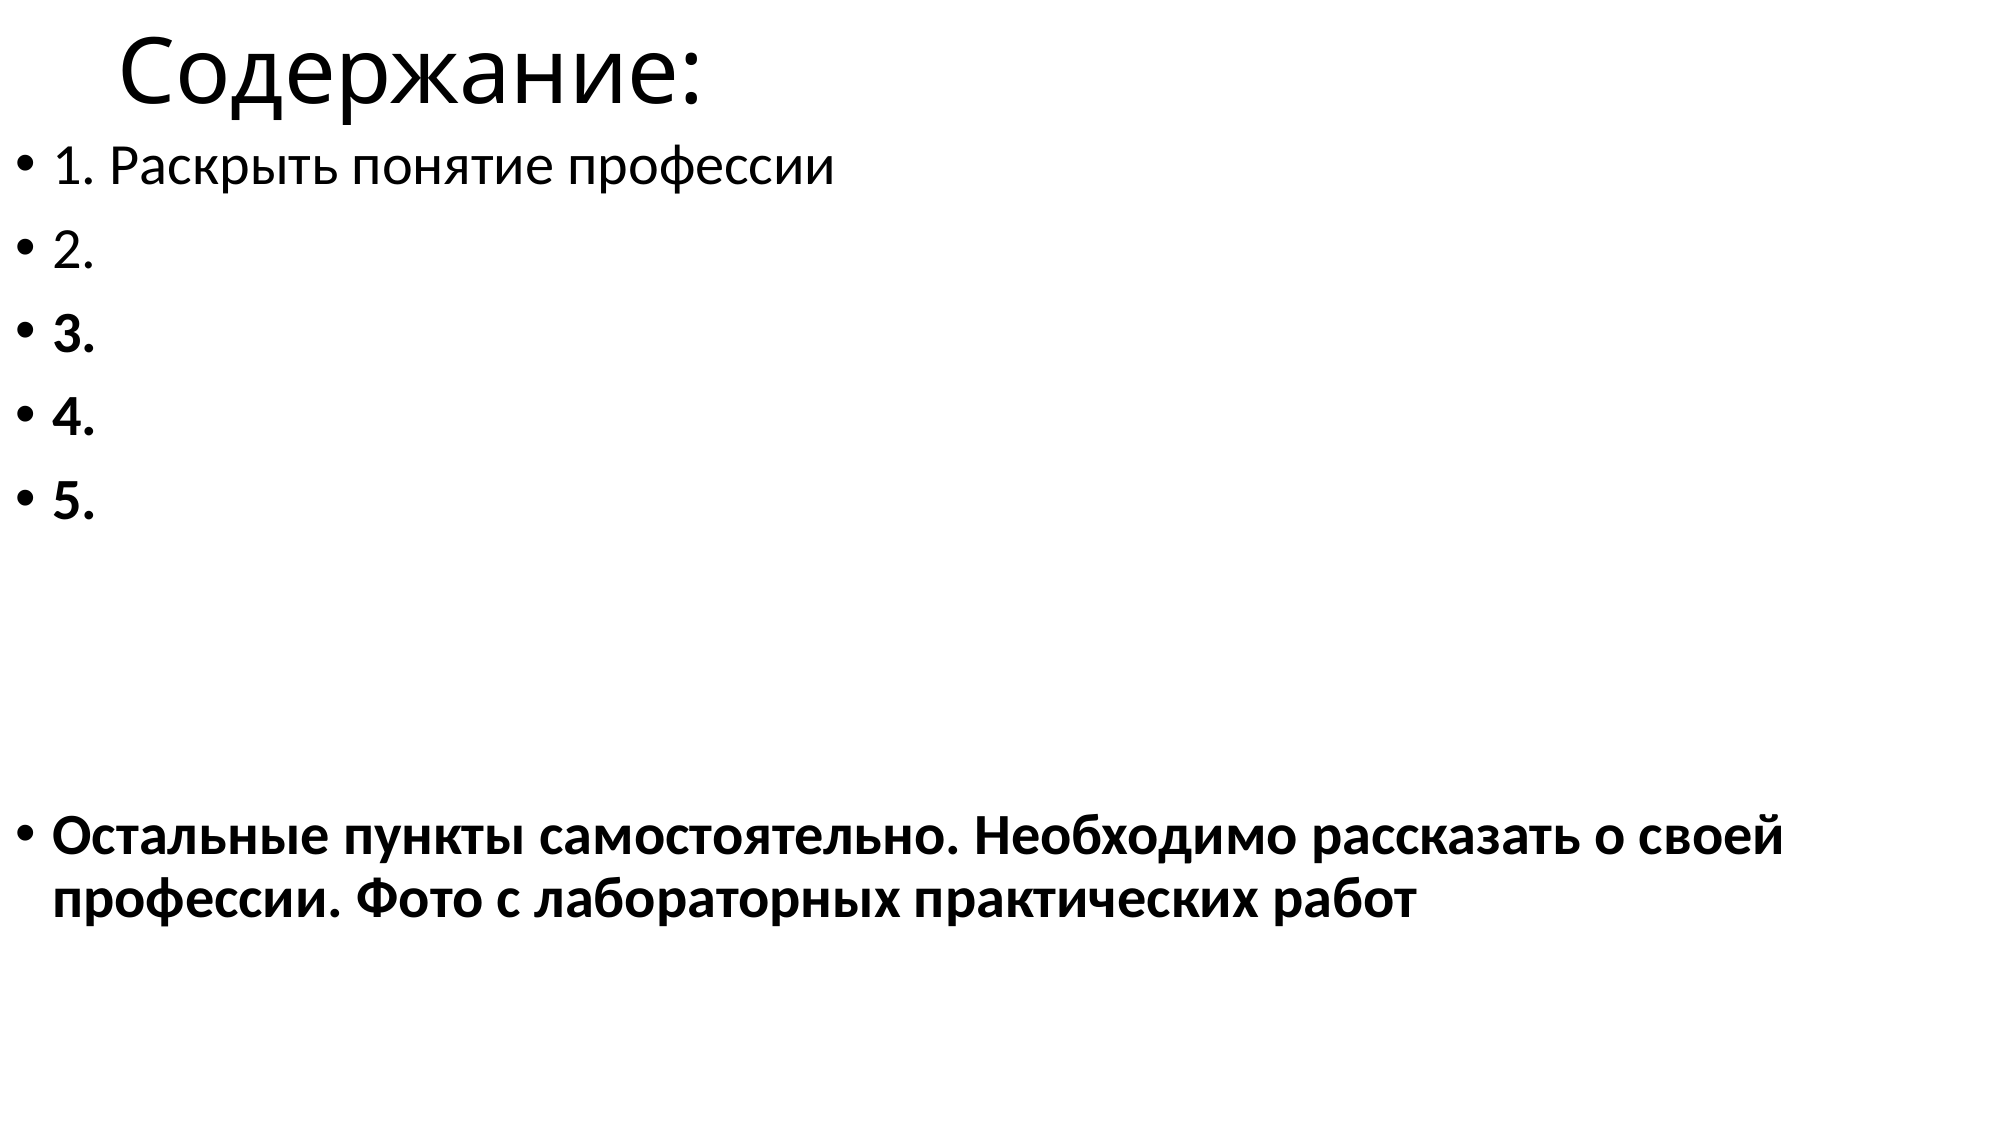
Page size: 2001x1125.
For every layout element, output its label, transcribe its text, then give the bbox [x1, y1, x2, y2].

list 1. Раскрыть понятие профессии 2. 3. 4. 5. Остальные пункты самостоятельно. Необходимо рассказать о своей профессии. Фото с лабораторных практических работ [0, 126, 1980, 1125]
title Содержание: [102, 0, 1828, 126]
